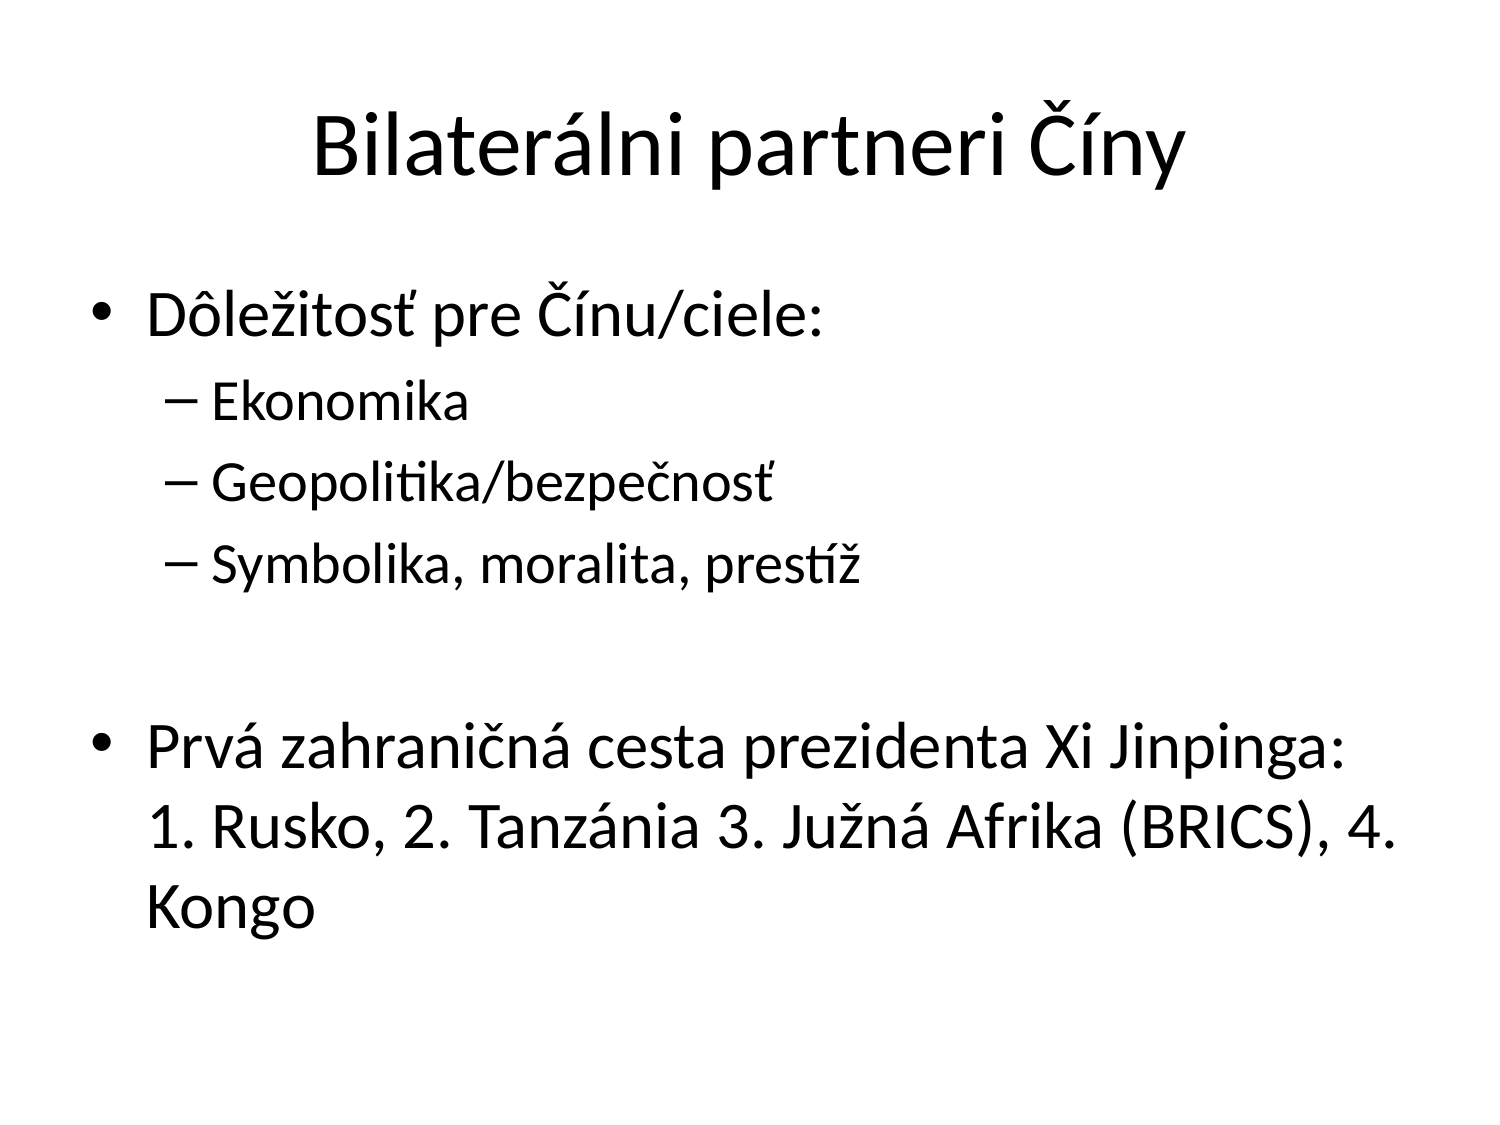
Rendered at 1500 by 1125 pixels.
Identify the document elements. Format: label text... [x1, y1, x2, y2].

list Dôležitosť pre Čínu/ciele: Ekonomika Geopolitika/bezpečnosť Symbolika, moralita, prestíž Prvá zahraničná cesta prezidenta Xi Jinpinga: 1. Rusko, 2. Tanzánia 3. Južná Afrika (BRICS), 4. Kongo [75, 262, 1425, 1005]
title Bilaterálni partneri Číny [75, 45, 1425, 233]
